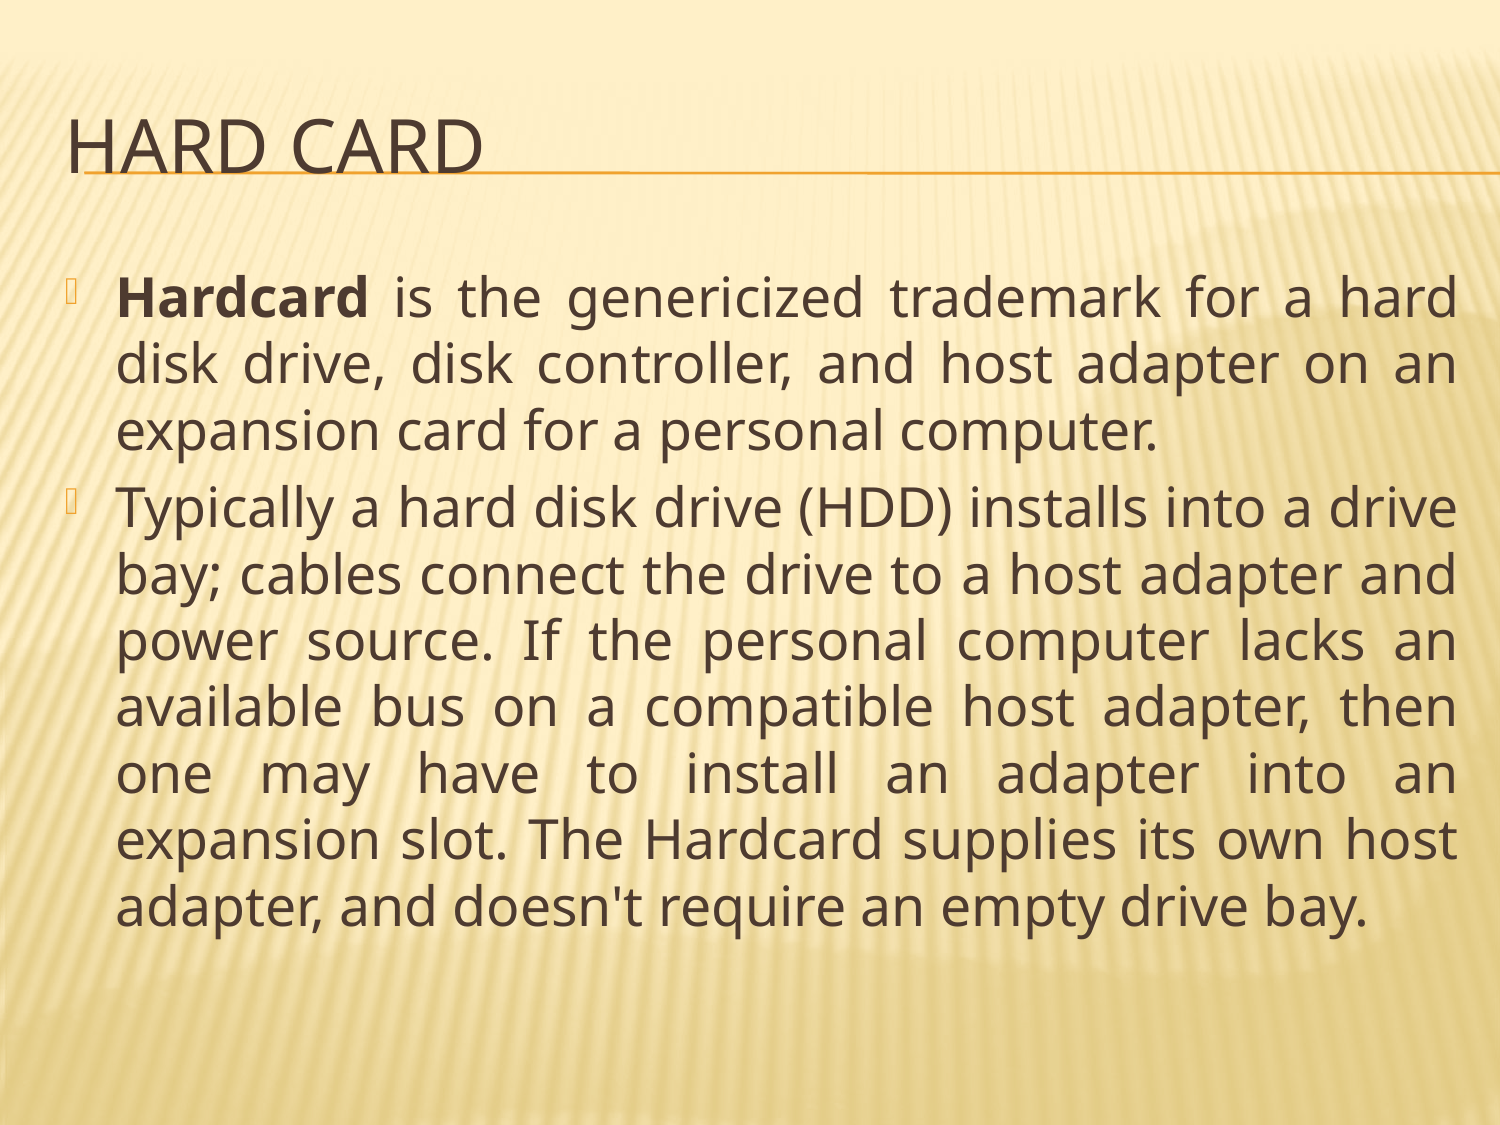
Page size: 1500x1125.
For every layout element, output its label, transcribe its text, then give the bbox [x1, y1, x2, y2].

list Hardcard is the genericized trademark for a hard disk drive, disk controller, and host adapter on an expansion card for a personal computer. Typically a hard disk drive (HDD) installs into a drive bay; cables connect the drive to a host adapter and power source. If the personal computer lacks an available bus on a compatible host adapter, then one may have to install an adapter into an expansion slot. The Hardcard supplies its own host adapter, and doesn't require an empty drive bay. [50, 254, 1475, 998]
title Hard Card [50, 75, 1475, 213]
